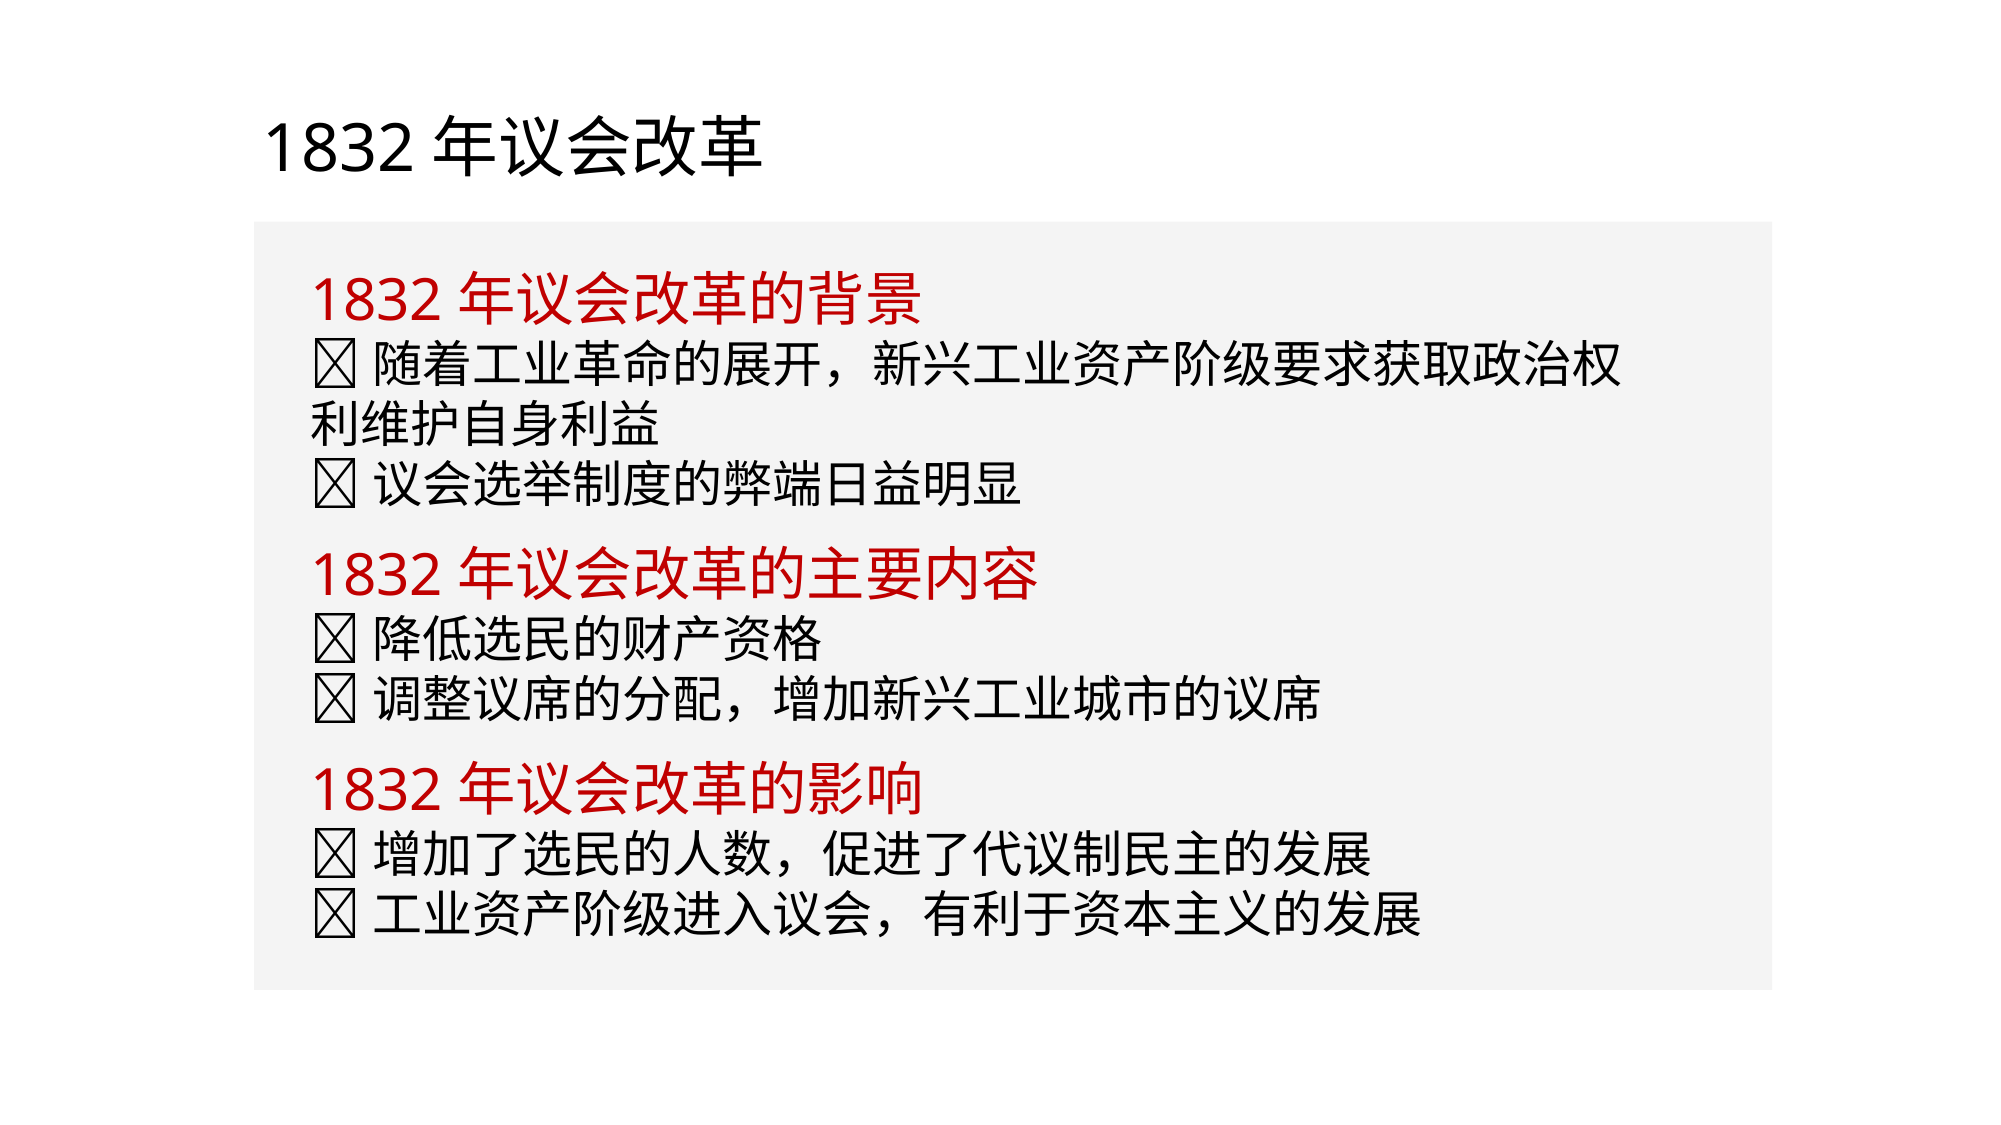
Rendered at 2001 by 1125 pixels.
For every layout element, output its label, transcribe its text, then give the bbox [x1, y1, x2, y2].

text_box [253, 220, 1773, 991]
text_box 1832年议会改革 [254, 97, 774, 192]
text_box 1832年议会改革的背景 随着工业革命的展开，新兴工业资产阶级要求获取政治权利维护自身利益 议会选举制度的弊端日益明显 1832年议会改革的主要内容 降低选民的财产资格 调整议席的分配，增加新兴工业城市的议席 1832年议会改革的影响 增加了选民的人数，促进了代议制民主的发展 工业资产阶级进入议会，有利于资本主义的发展 [295, 254, 1649, 950]
